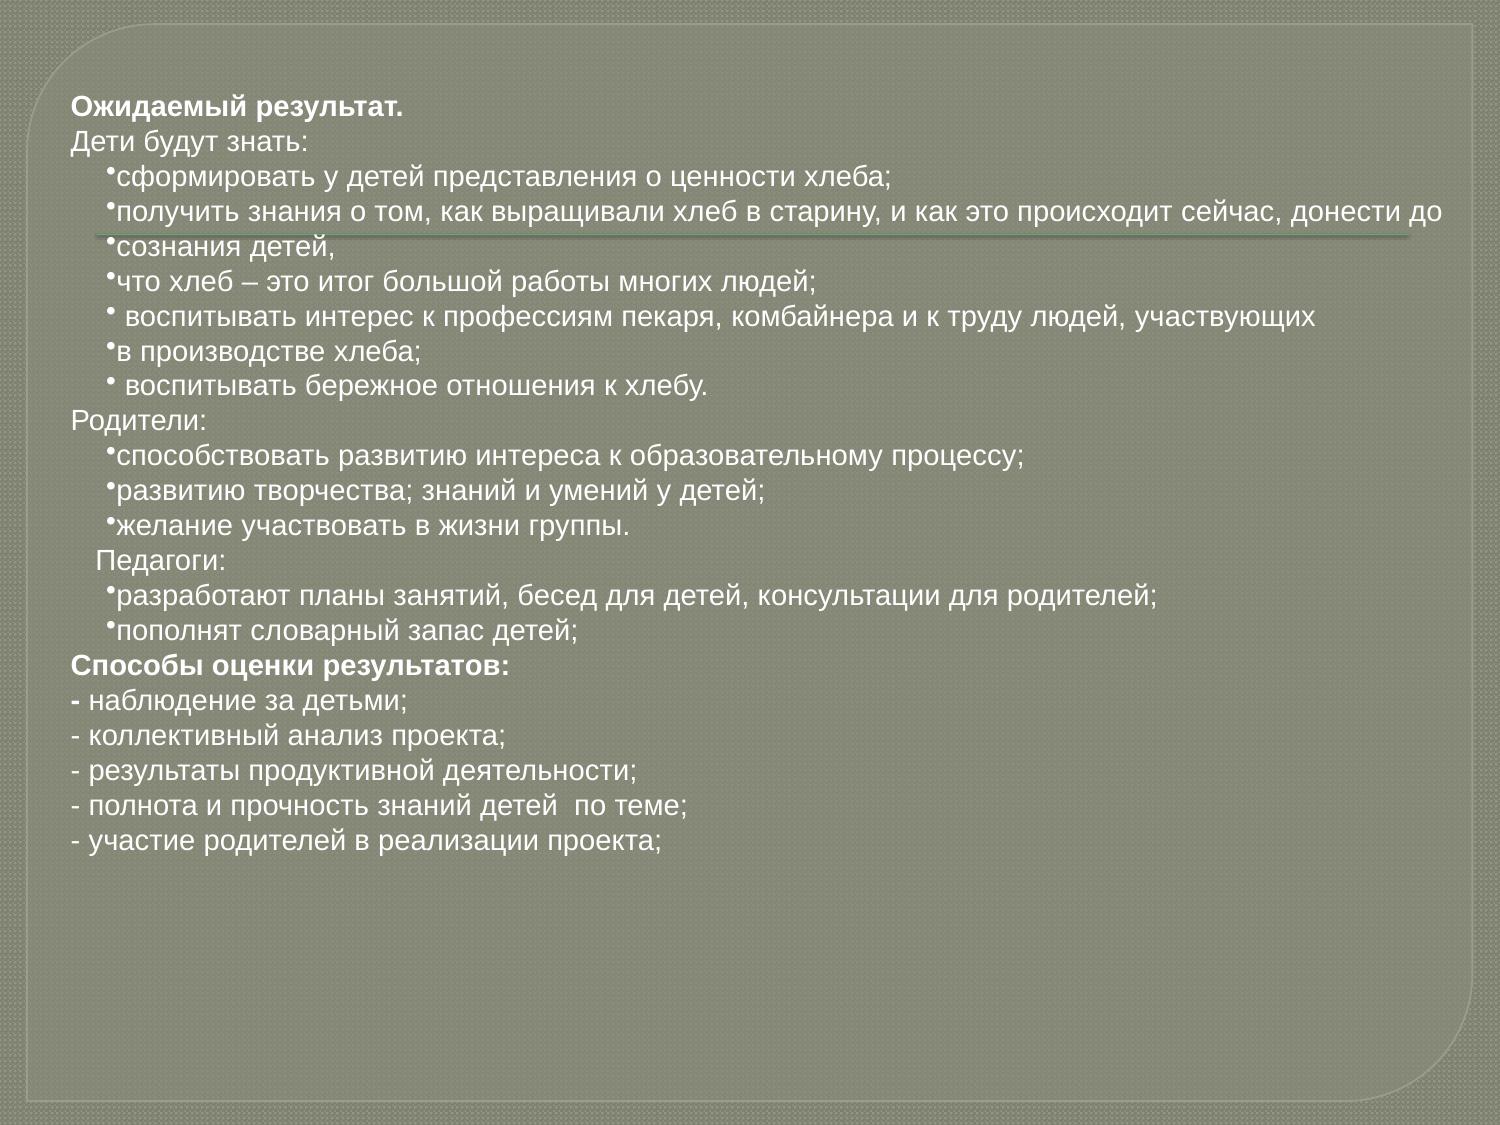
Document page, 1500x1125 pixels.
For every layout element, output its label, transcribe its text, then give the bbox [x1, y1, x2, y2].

text_box Ожидаемый результат. Дети будут знать: сформировать у детей представления о ценности хлеба; получить знания о том, как выращивали хлеб в старину, и как это происходит сейчас, донести до сознания детей, что хлеб – это итог большой работы многих людей; воспитывать интерес к профессиям пекаря, комбайнера и к труду людей, участвующих в производстве хлеба; воспитывать бережное отношения к хлебу. Родители: способствовать развитию интереса к образовательному процессу; развитию творчества; знаний и умений у детей; желание участвовать в жизни группы. Педагоги: разработают планы занятий, бесед для детей, консультации для родителей; пополнят словарный запас детей; Способы оценки результатов: - наблюдение за детьми; - коллективный анализ проекта; - результаты продуктивной деятельности; - полнота и прочность знаний детей по теме; - участие родителей в реализации проекта; [0, 0, 1467, 864]
